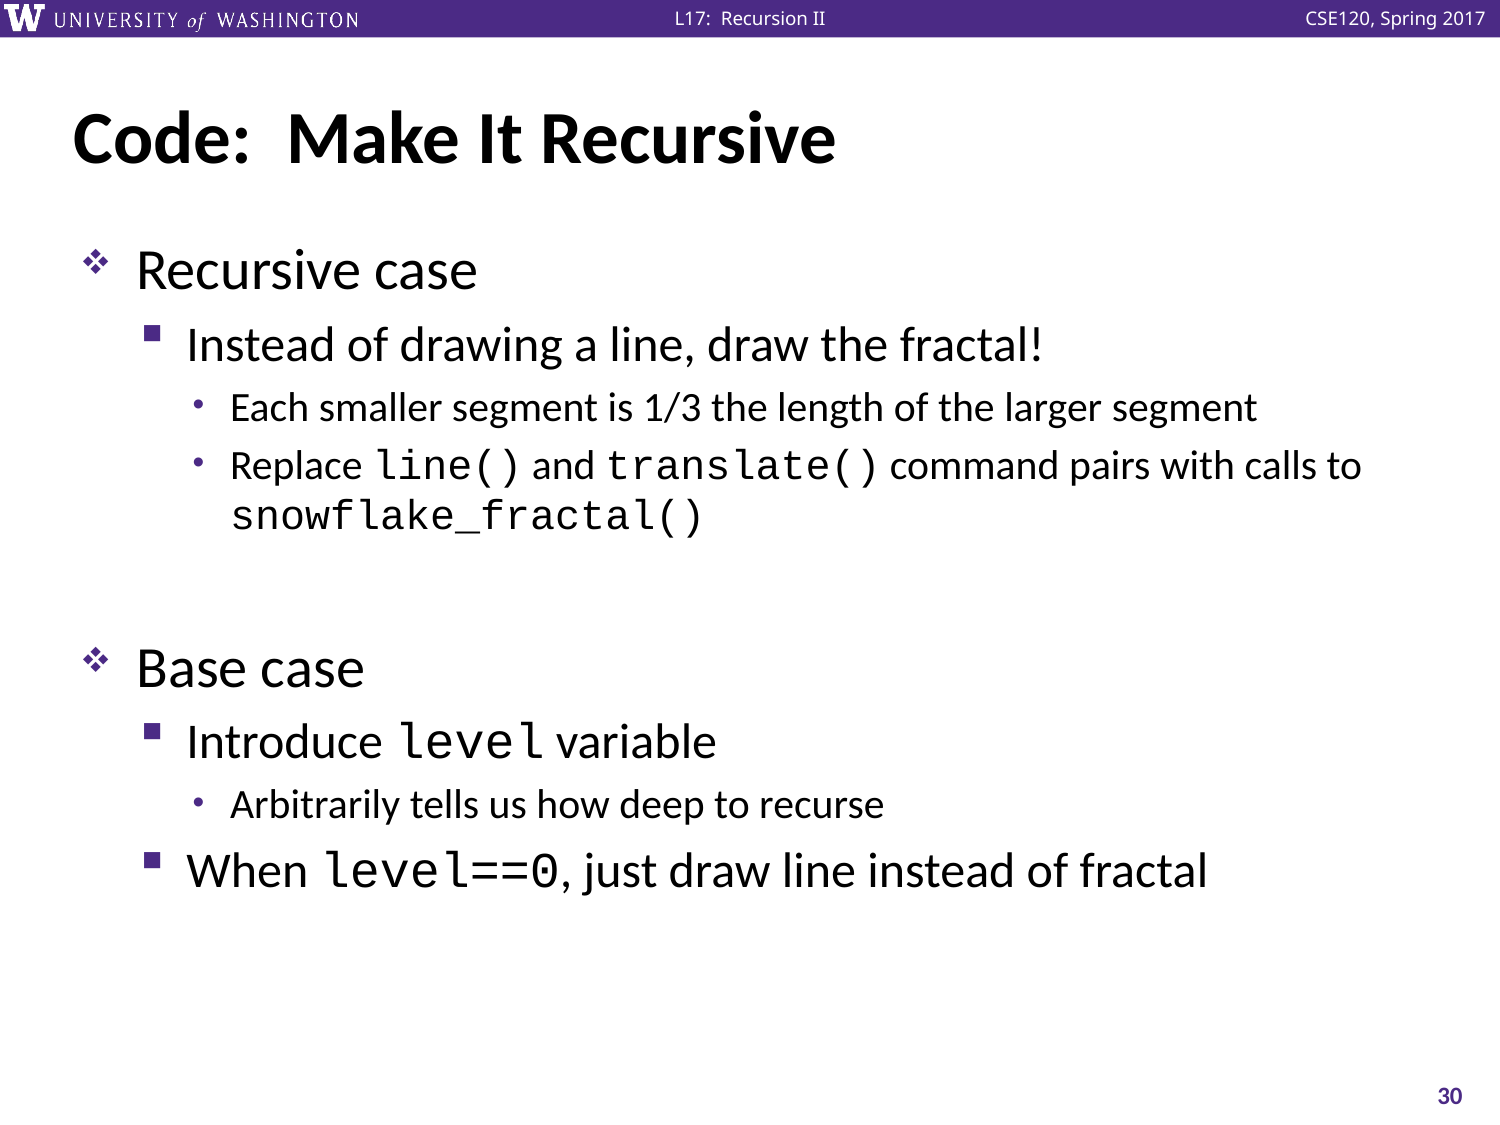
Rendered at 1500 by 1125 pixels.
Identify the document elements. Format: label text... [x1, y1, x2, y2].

list Recursive case Instead of drawing a line, draw the fractal! Each smaller segment is 1/3 the length of the larger segment Replace line() and translate() command pairs with calls to snowflake_fractal() Base case Introduce level variable Arbitrarily tells us how deep to recurse When level==0, just draw line instead of fractal [64, 223, 1438, 1040]
picture [4, 4, 358, 32]
slide_number 30 [1400, 1065, 1500, 1125]
title Code: Make It Recursive [58, 71, 1438, 197]
